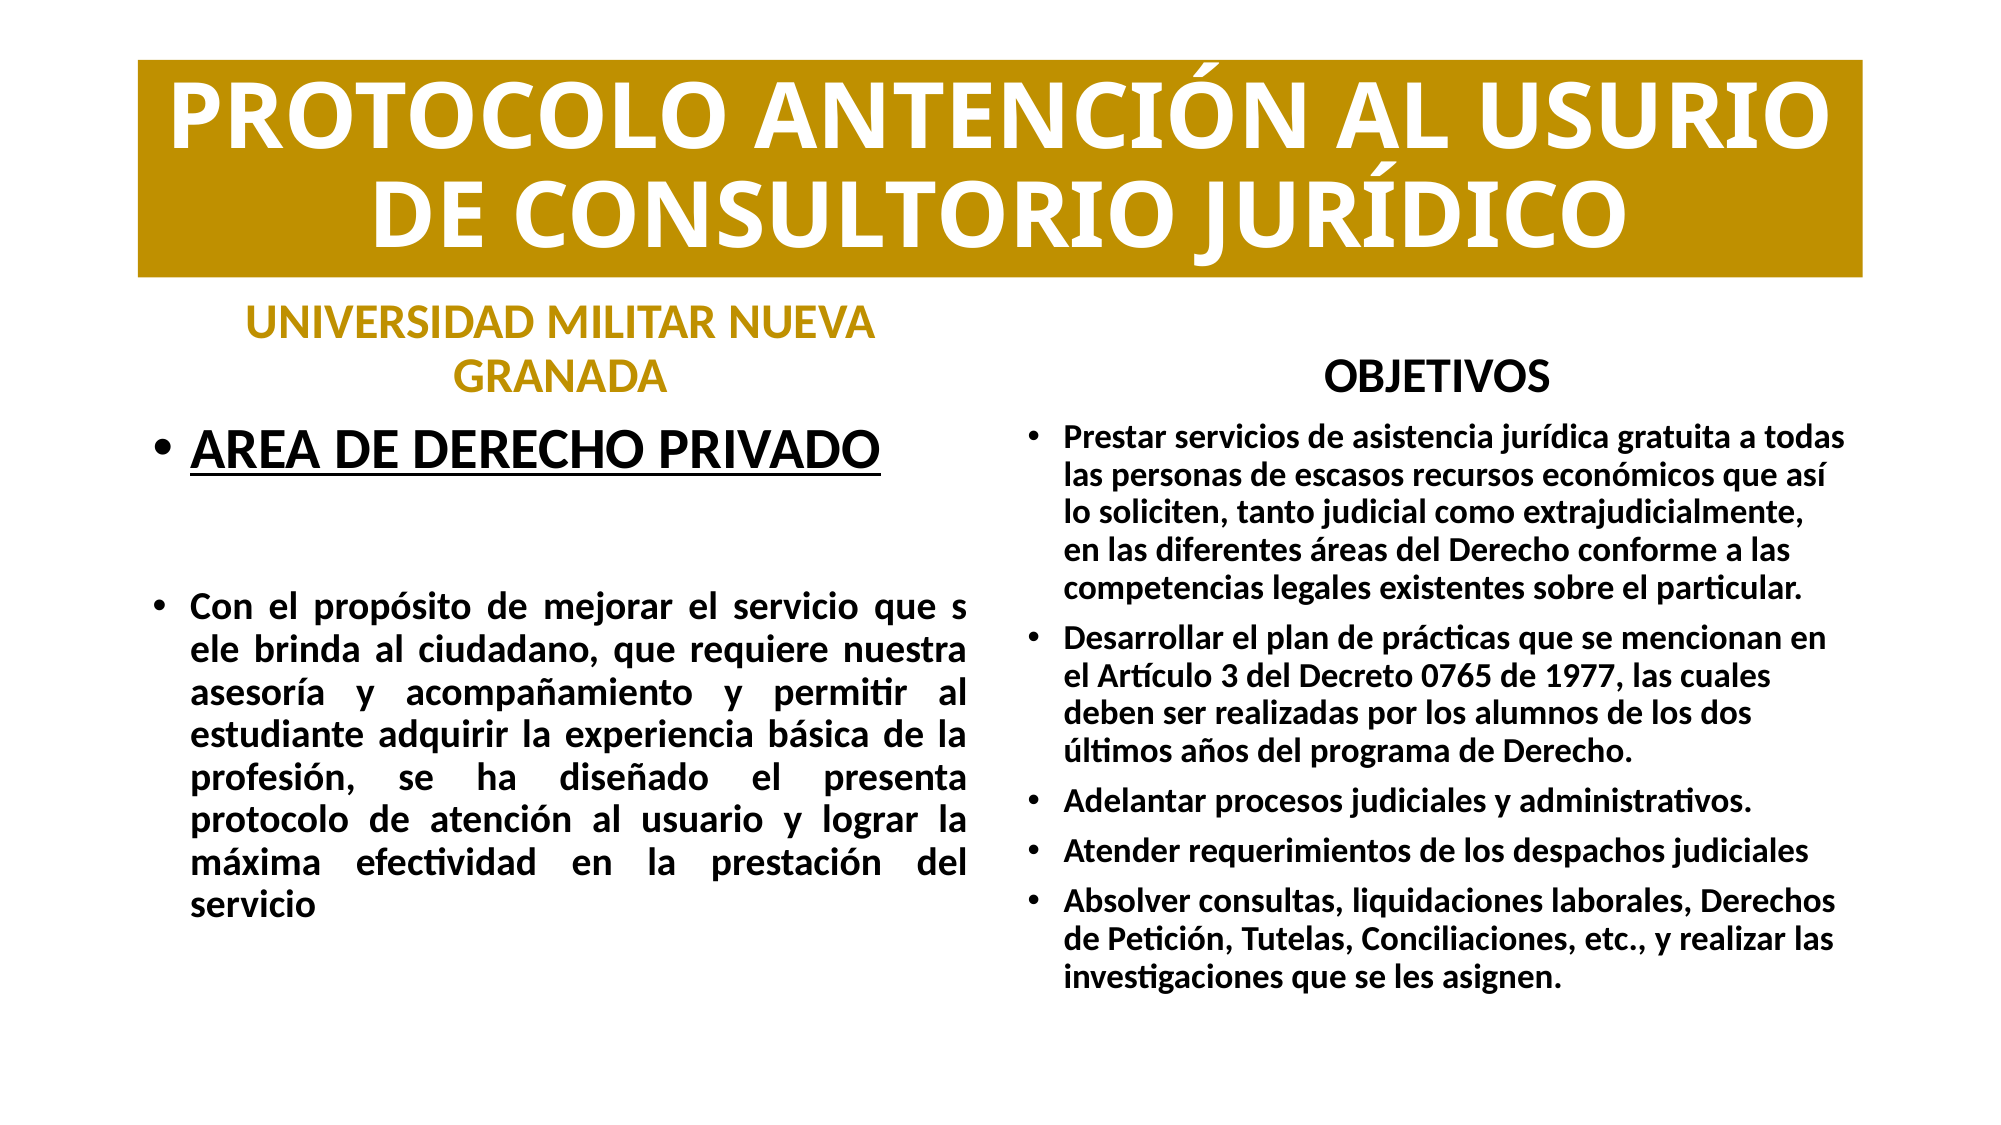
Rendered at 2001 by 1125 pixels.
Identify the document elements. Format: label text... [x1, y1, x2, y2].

list Prestar servicios de asistencia jurídica gratuita a todas las personas de escasos recursos económicos que así lo soliciten, tanto judicial como extrajudicialmente, en las diferentes áreas del Derecho conforme a las competencias legales existentes sobre el particular. Desarrollar el plan de prácticas que se mencionan en el Artículo 3 del Decreto 0765 de 1977, las cuales deben ser realizadas por los alumnos de los dos últimos años del programa de Derecho. Adelantar procesos judiciales y administrativos. Atender requerimientos de los despachos judiciales Absolver consultas, liquidaciones laborales, Derechos de Petición, Tutelas, Conciliaciones, etc., y realizar las investigaciones que se les asignen. [1012, 410, 1863, 1016]
list OBJETIVOS [1012, 275, 1863, 410]
title PROTOCOLO ANTENCIÓN AL USURIO DE CONSULTORIO JURÍDICO [137, 59, 1863, 278]
list UNIVERSIDAD MILITAR NUEVA GRANADA [137, 275, 984, 410]
list AREA DE DERECHO PRIVADO Con el propósito de mejorar el servicio que s ele brinda al ciudadano, que requiere nuestra asesoría y acompañamiento y permitir al estudiante adquirir la experiencia básica de la profesión, se ha diseñado el presenta protocolo de atención al usuario y lograr la máxima efectividad en la prestación del servicio [137, 410, 984, 1016]
